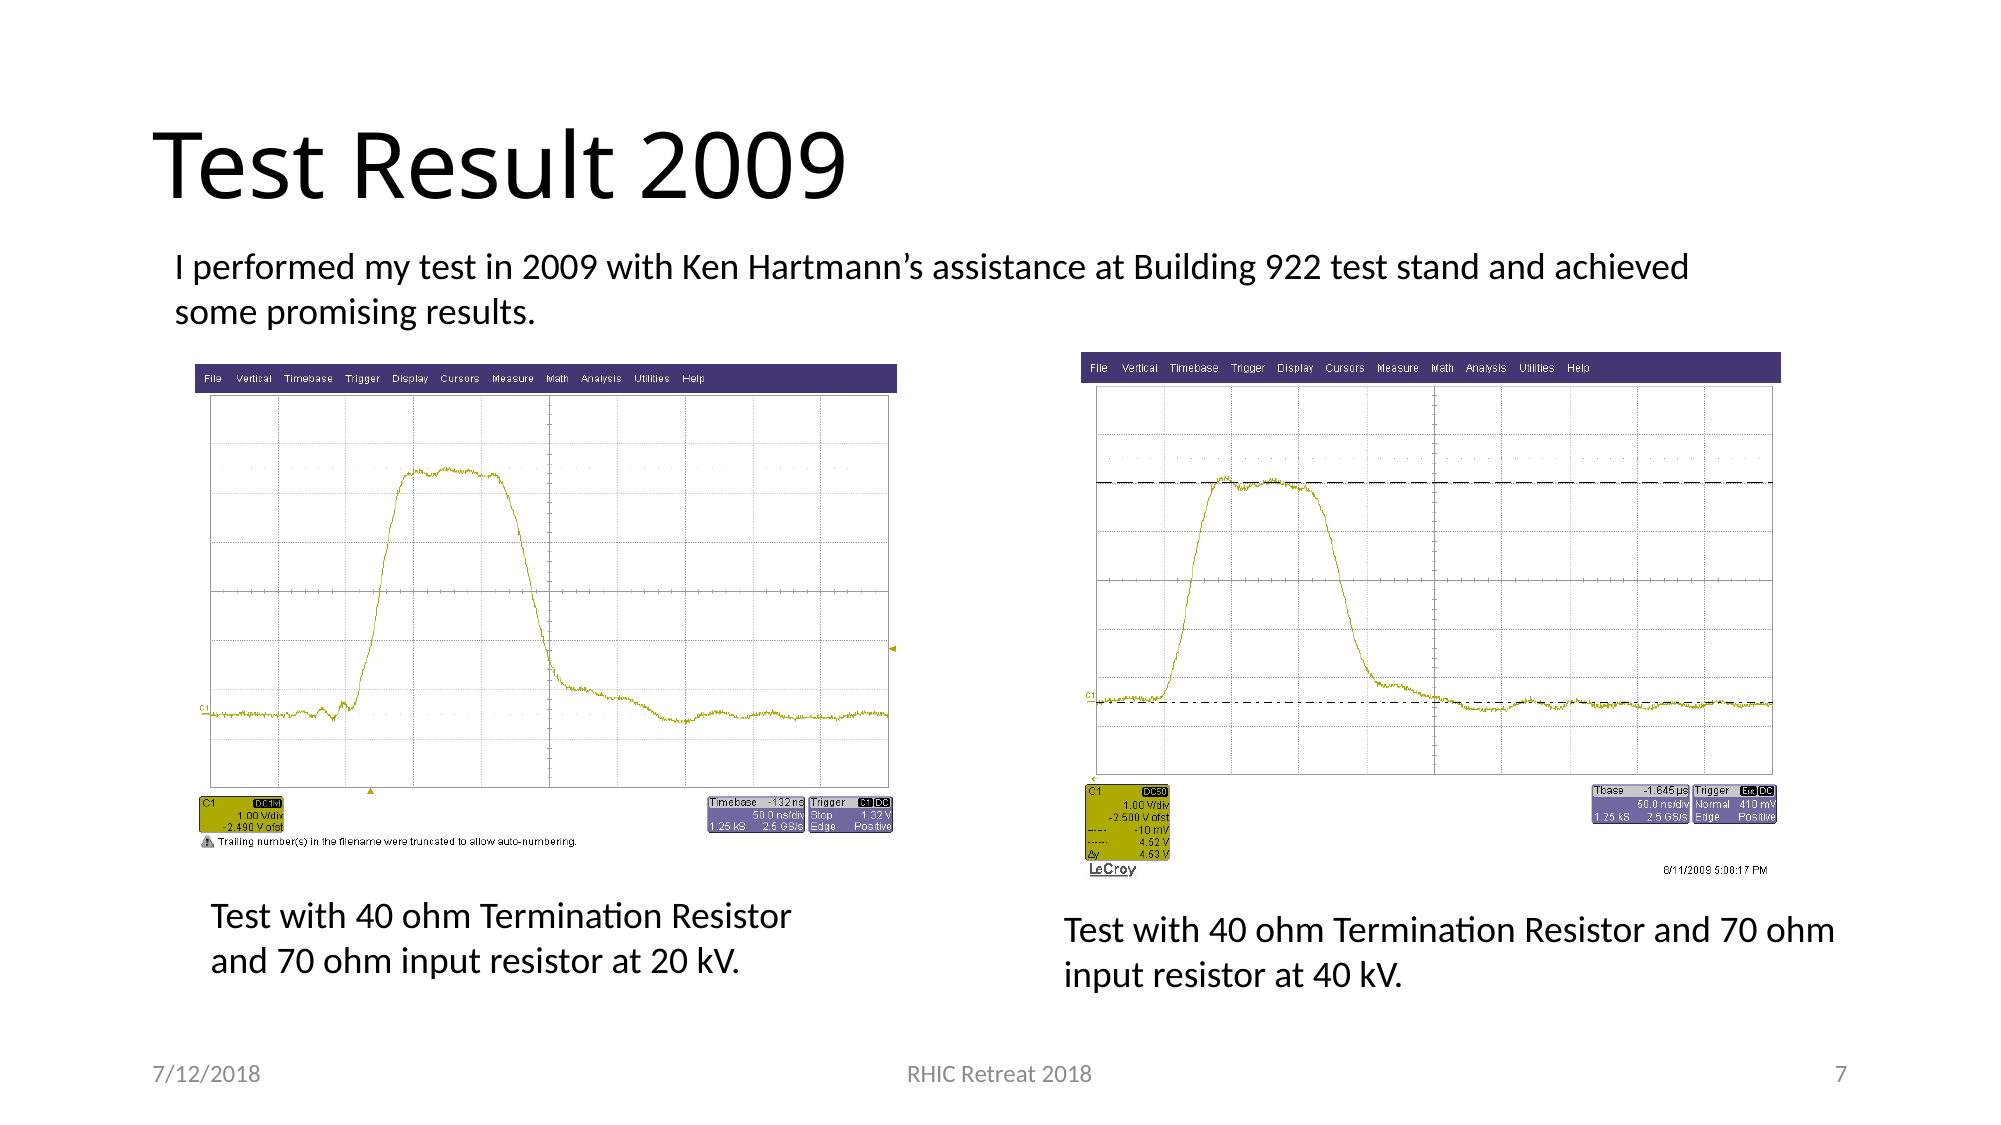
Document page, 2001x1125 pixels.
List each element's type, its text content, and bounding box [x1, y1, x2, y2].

title Test Result 2009 [137, 59, 1863, 278]
text_box Test with 40 ohm Termination Resistor and 70 ohm input resistor at 40 kV. [1049, 897, 1858, 1003]
picture [1081, 352, 1781, 877]
text_box Test with 40 ohm Termination Resistor and 70 ohm input resistor at 20 kV. [195, 883, 852, 1034]
slide_number 7 [1412, 1042, 1863, 1103]
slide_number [137, 1042, 588, 1103]
footer RHIC Retreat 2018 [662, 1042, 1338, 1103]
text_box I performed my test in 2009 with Ken Hartmann’s assistance at Building 922 test stand and achieved some promising results. [159, 234, 1781, 340]
picture [195, 364, 897, 848]
